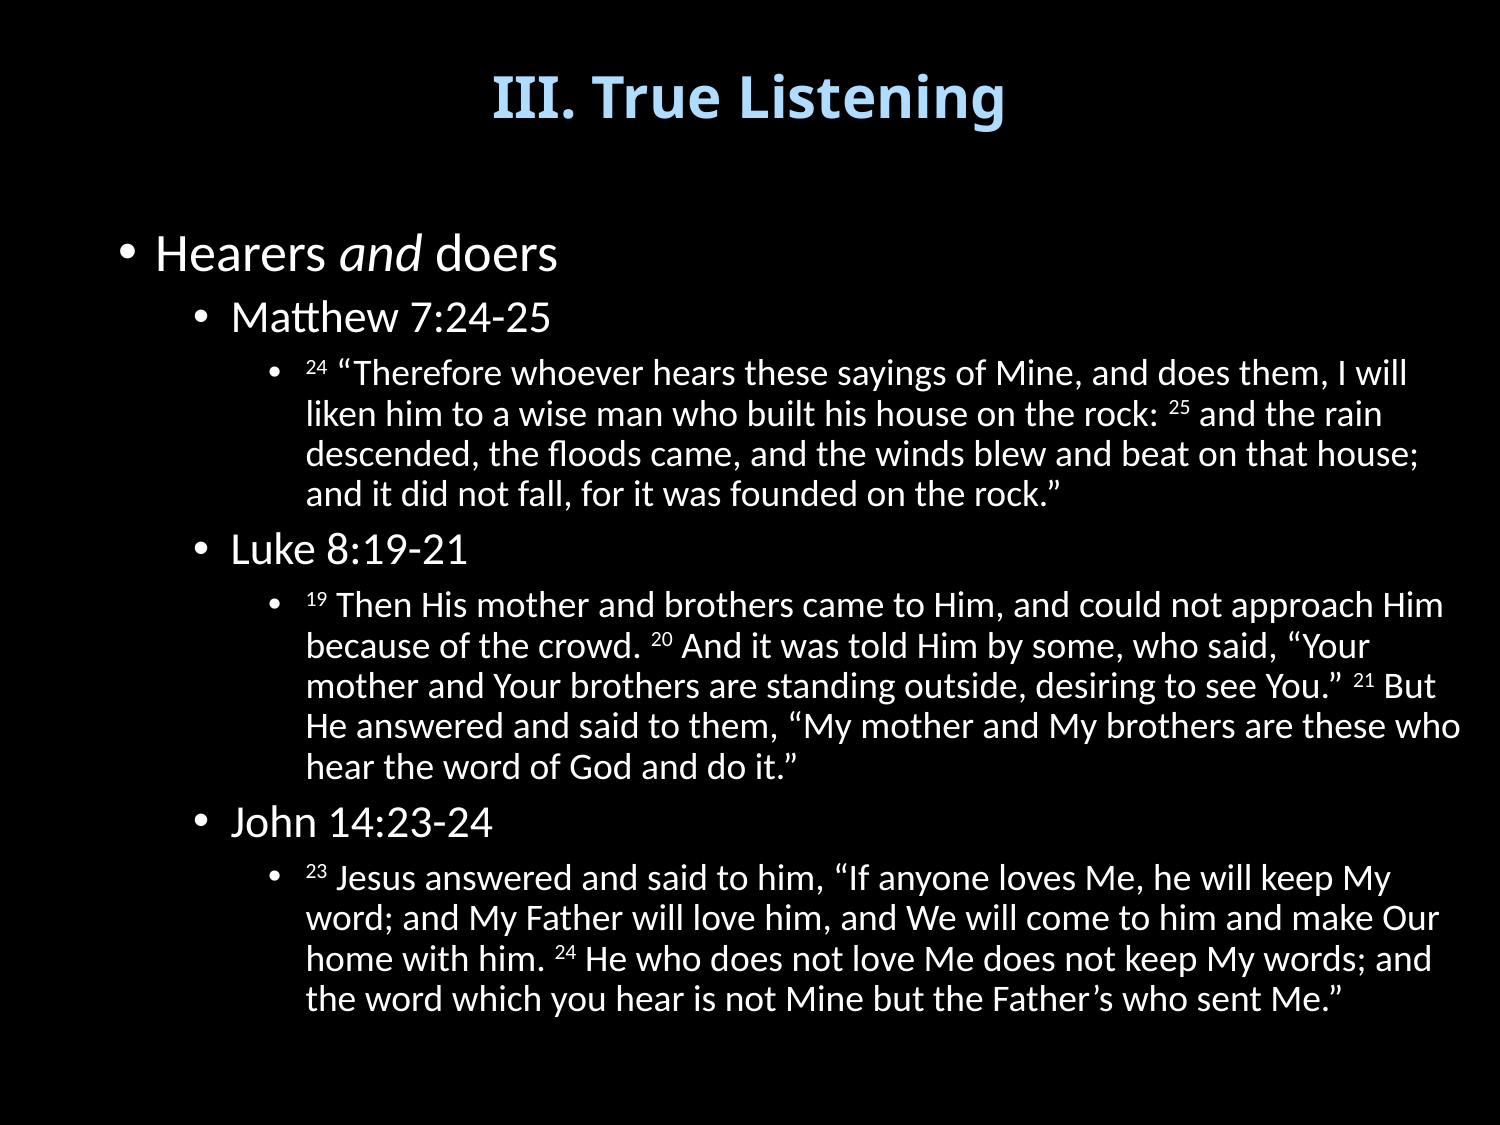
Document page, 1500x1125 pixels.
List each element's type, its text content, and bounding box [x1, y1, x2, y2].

list Hearers and doers Matthew 7:24-25 24 “Therefore whoever hears these sayings of Mine, and does them, I will liken him to a wise man who built his house on the rock: 25 and the rain descended, the floods came, and the winds blew and beat on that house; and it did not fall, for it was founded on the rock.” Luke 8:19-21 19 Then His mother and brothers came to Him, and could not approach Him because of the crowd. 20 And it was told Him by some, who said, “Your mother and Your brothers are standing outside, desiring to see You.” 21 But He answered and said to them, “My mother and My brothers are these who hear the word of God and do it.” John 14:23-24 23 Jesus answered and said to him, “If anyone loves Me, he will keep My word; and My Father will love him, and We will come to him and make Our home with him. 24 He who does not love Me does not keep My words; and the word which you hear is not Mine but the Father’s who sent Me.” [103, 217, 1478, 1073]
title III. True Listening [103, 59, 1397, 139]
